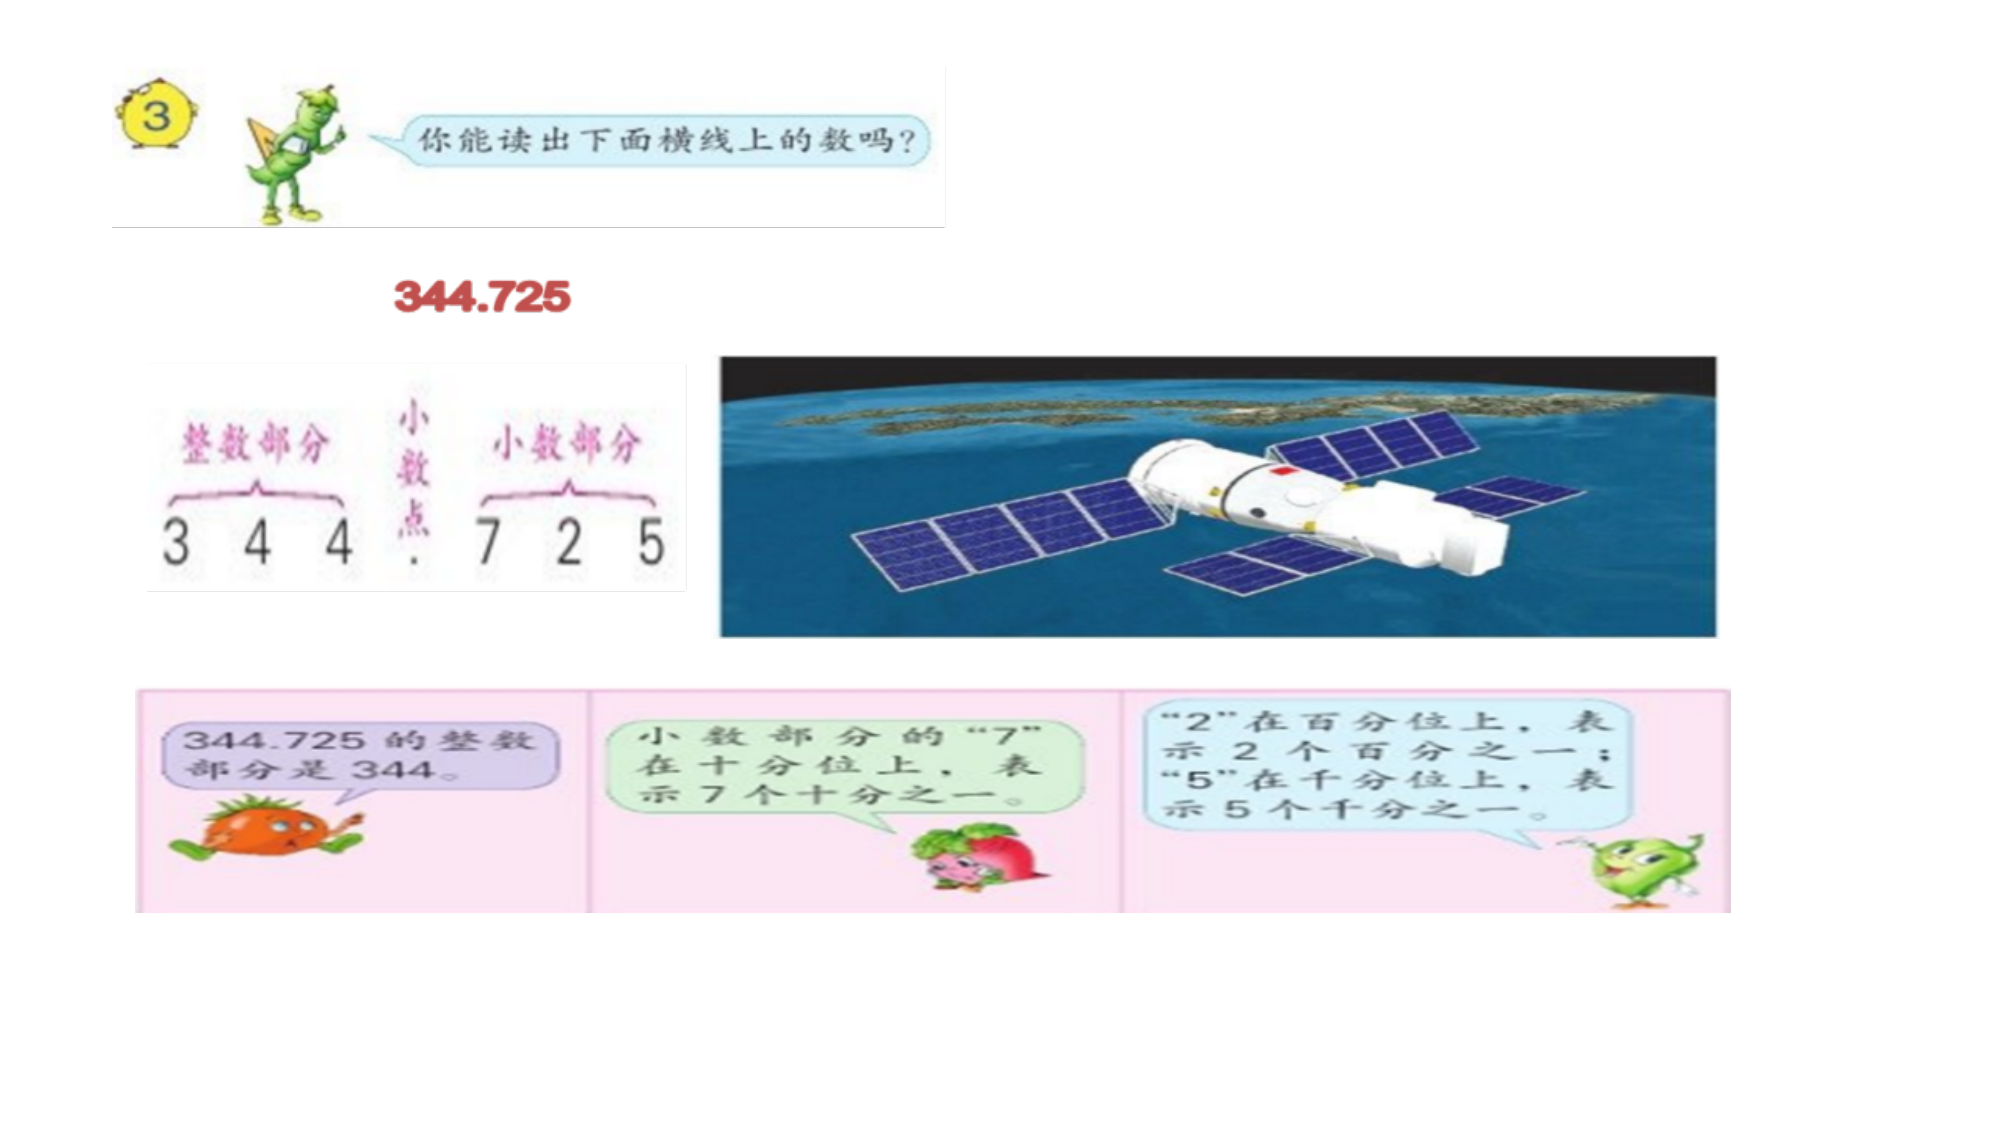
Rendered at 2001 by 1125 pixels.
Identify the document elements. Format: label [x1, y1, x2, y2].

picture [112, 67, 1349, 340]
picture [147, 354, 1720, 639]
picture [135, 684, 1731, 913]
